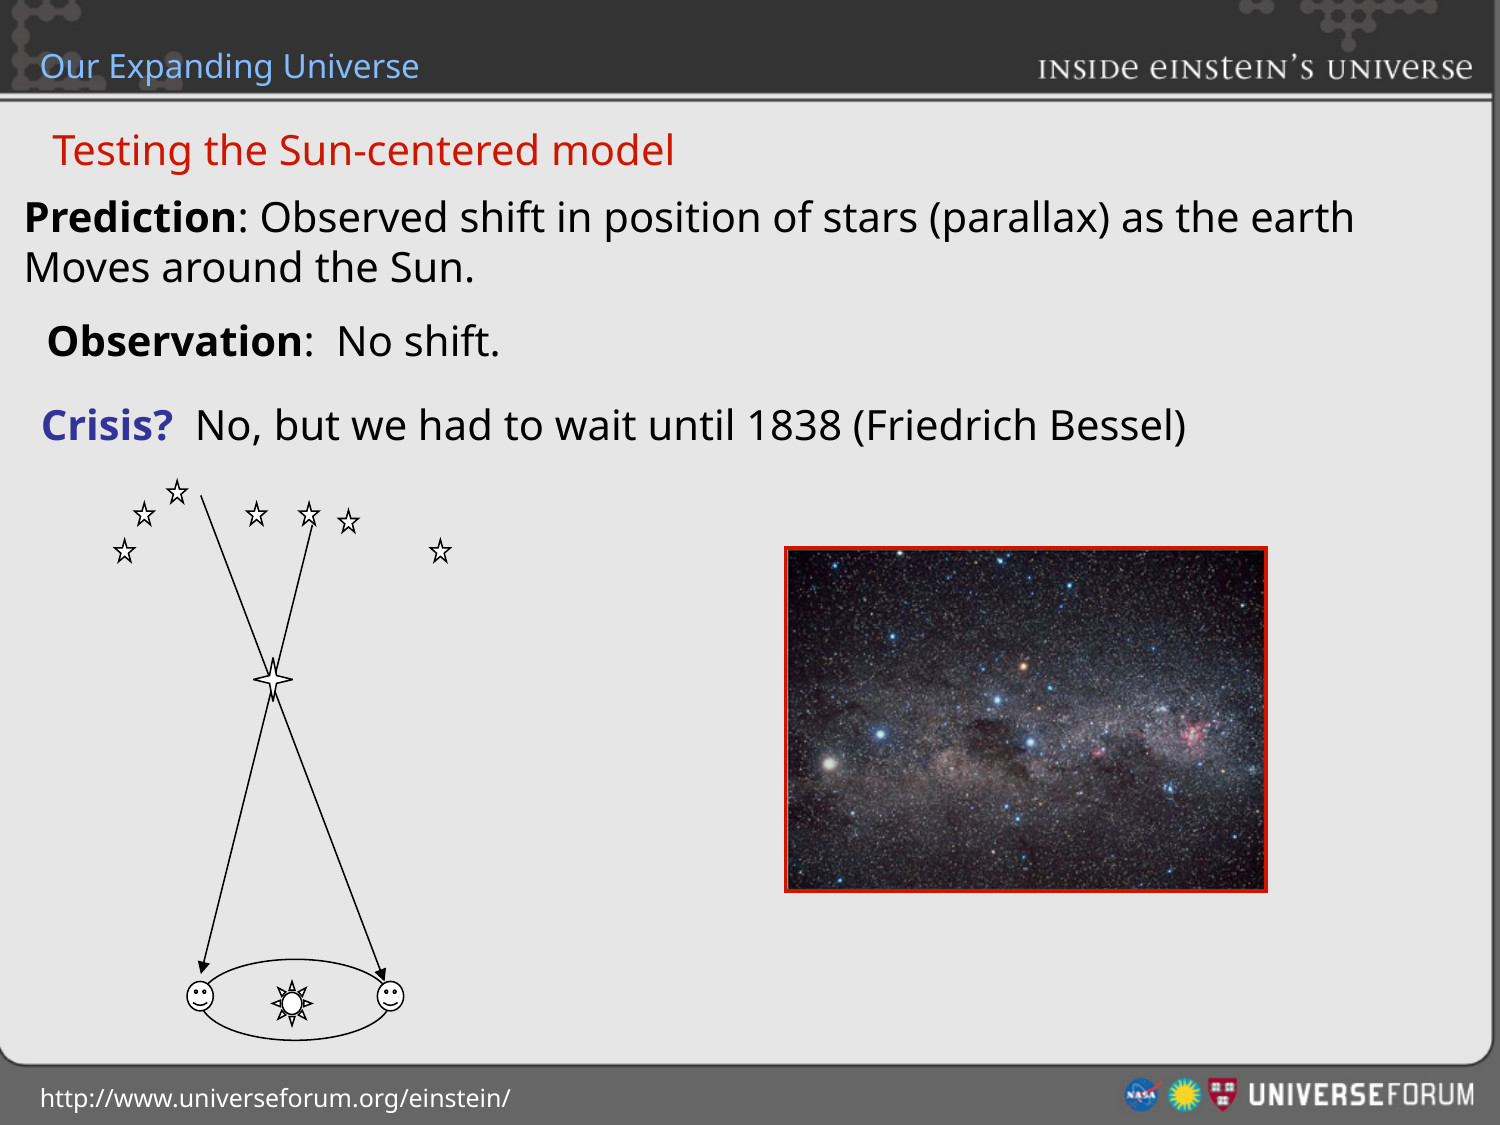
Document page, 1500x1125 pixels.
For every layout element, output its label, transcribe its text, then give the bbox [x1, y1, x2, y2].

text_box Prediction: Observed shift in position of stars (parallax) as the earth Moves around the Sun. [8, 183, 1382, 298]
picture [0, 0, 1500, 1125]
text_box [114, 480, 451, 1041]
text_box Testing the Sun-centered model [37, 116, 1425, 182]
text_box Observation: No shift. [31, 307, 527, 373]
text_box Crisis? No, but we had to wait until 1838 (Friedrich Bessel) [26, 391, 1202, 457]
